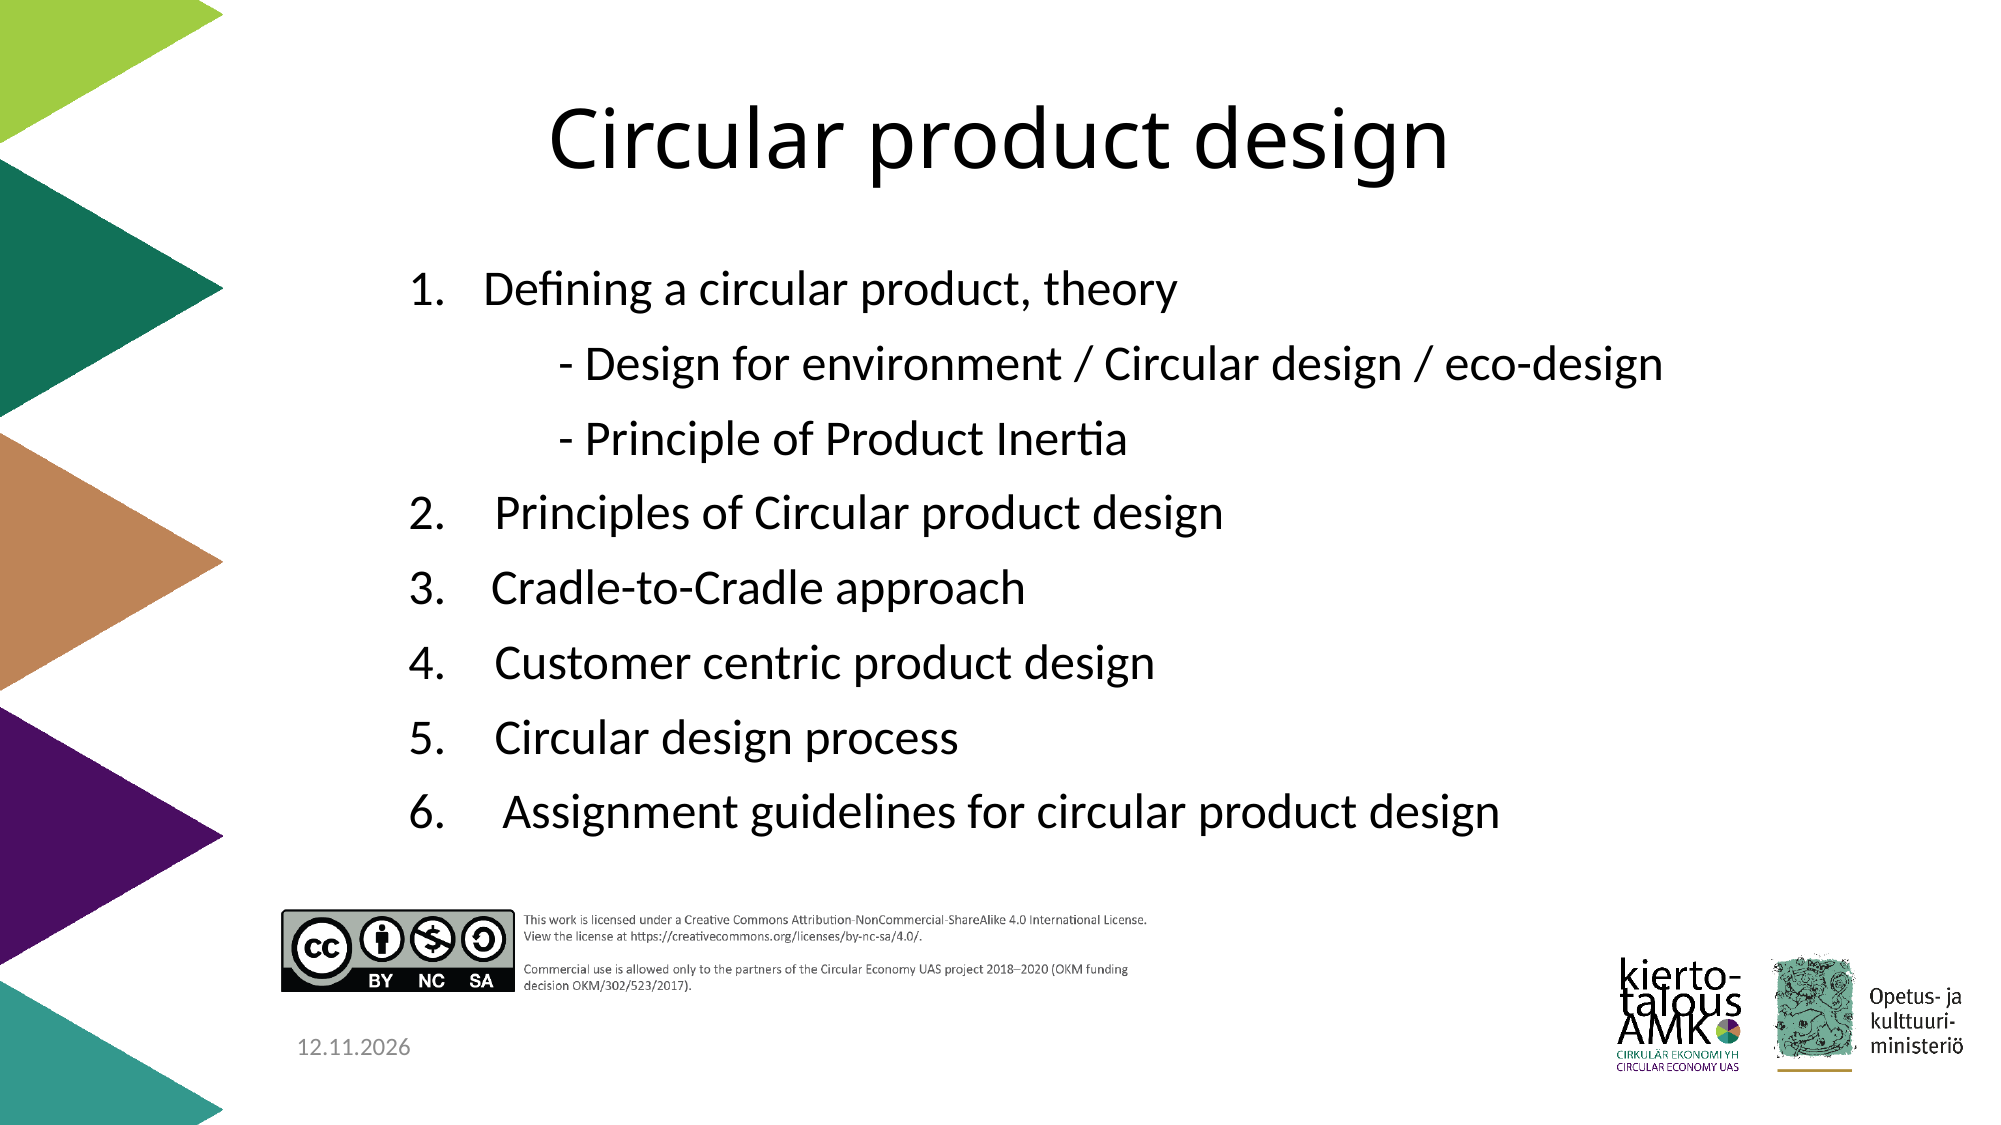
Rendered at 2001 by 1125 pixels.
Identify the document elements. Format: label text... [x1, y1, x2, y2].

picture [0, 0, 2000, 1125]
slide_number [281, 1015, 441, 1076]
subtitle Defining a circular product, theory - Design for environment / Circular design / eco-design - Principle of Product Inertia Principles of Circular product design 3. Cradle-to-Cradle approach Customer centric product design Circular design process 6. Assignment guidelines for circular product design [393, 254, 1780, 527]
title Circular product design [309, 0, 1691, 194]
